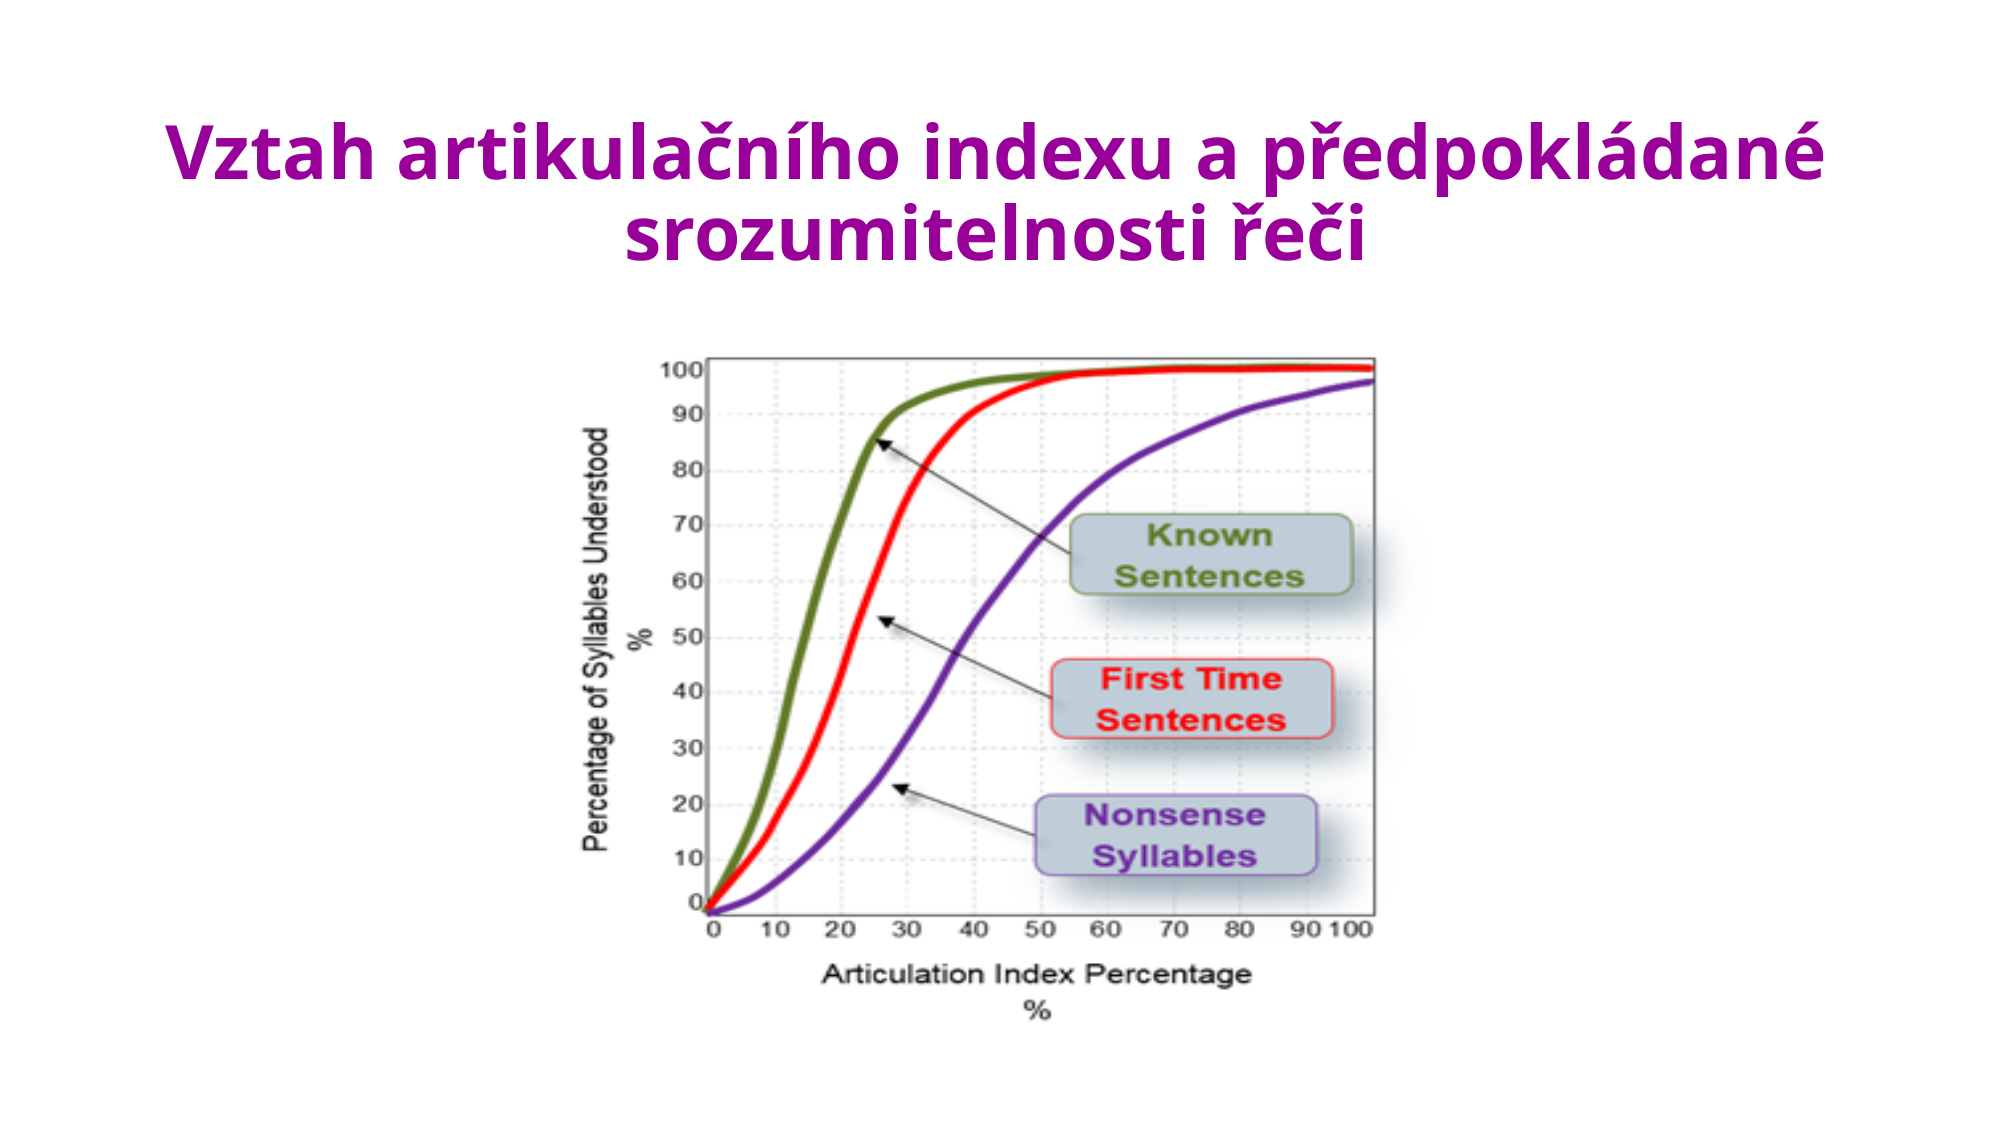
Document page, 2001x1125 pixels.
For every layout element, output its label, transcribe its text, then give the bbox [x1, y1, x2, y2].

picture [568, 343, 1469, 1024]
title Vztah artikulačního indexu a předpokládané srozumitelnosti řeči [10, 101, 1983, 290]
